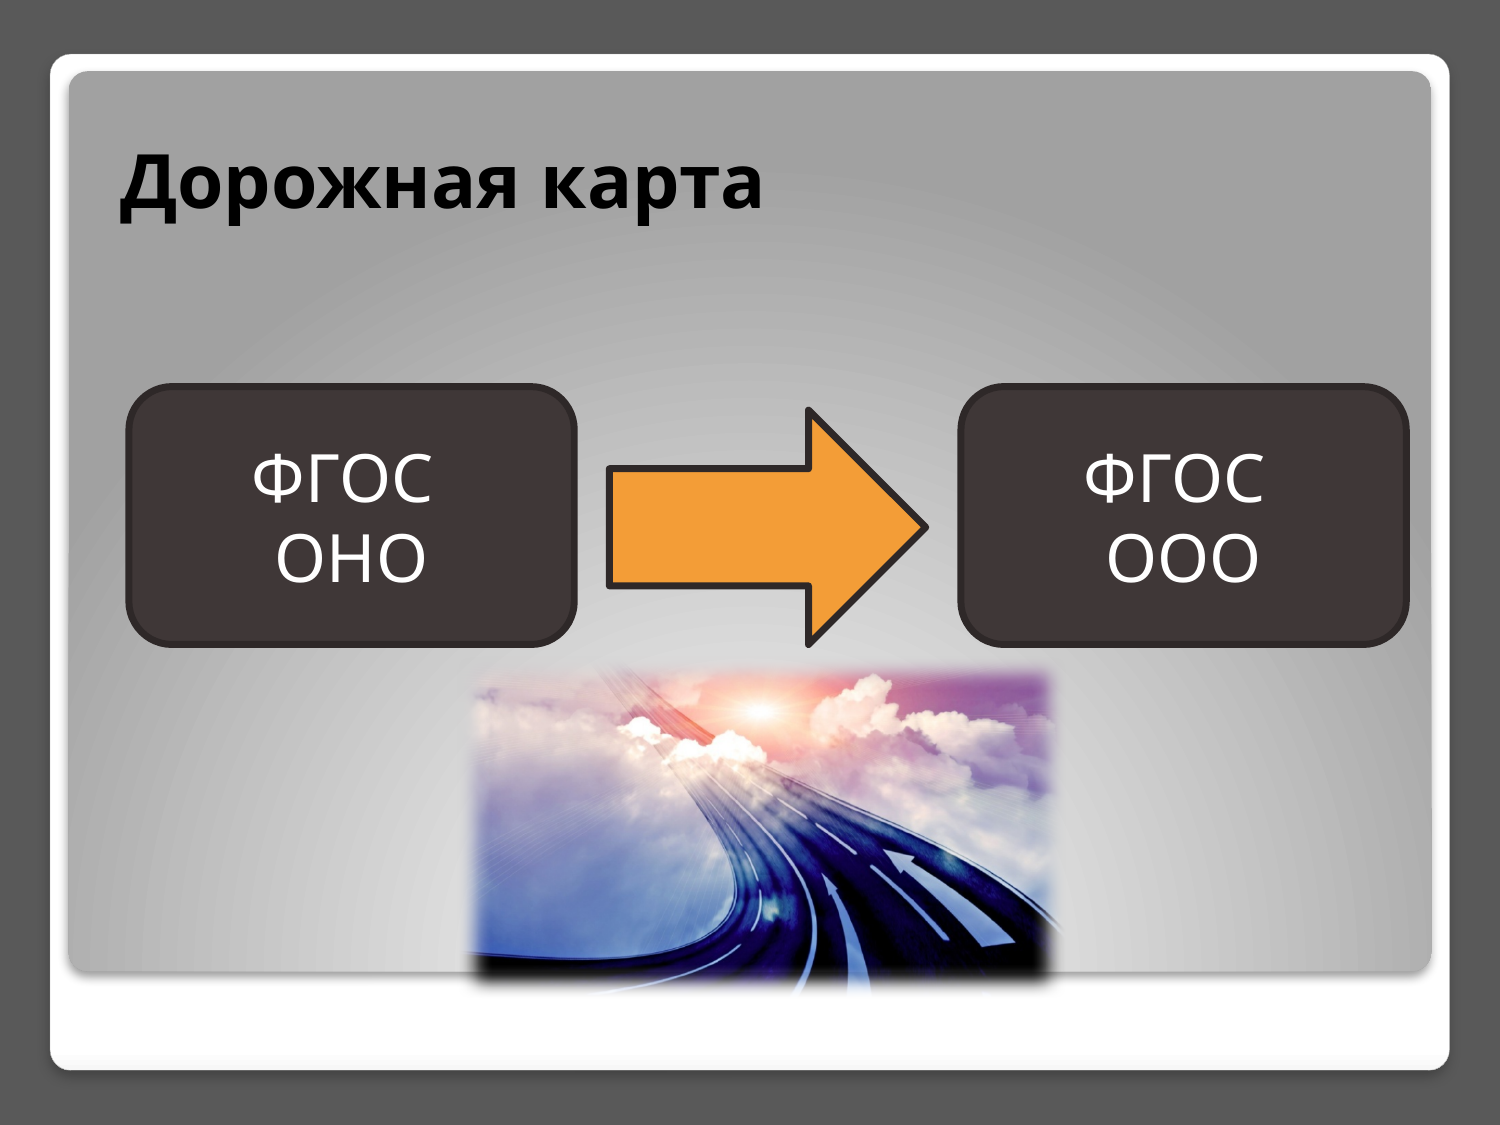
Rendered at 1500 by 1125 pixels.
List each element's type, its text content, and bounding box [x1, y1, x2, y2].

text_box ФГОС ОНО [125, 383, 578, 648]
picture [456, 655, 1067, 1000]
text_box ФГОС ООО [957, 383, 1410, 648]
title Дорожная карта [105, 58, 1448, 232]
text_box [605, 406, 930, 648]
